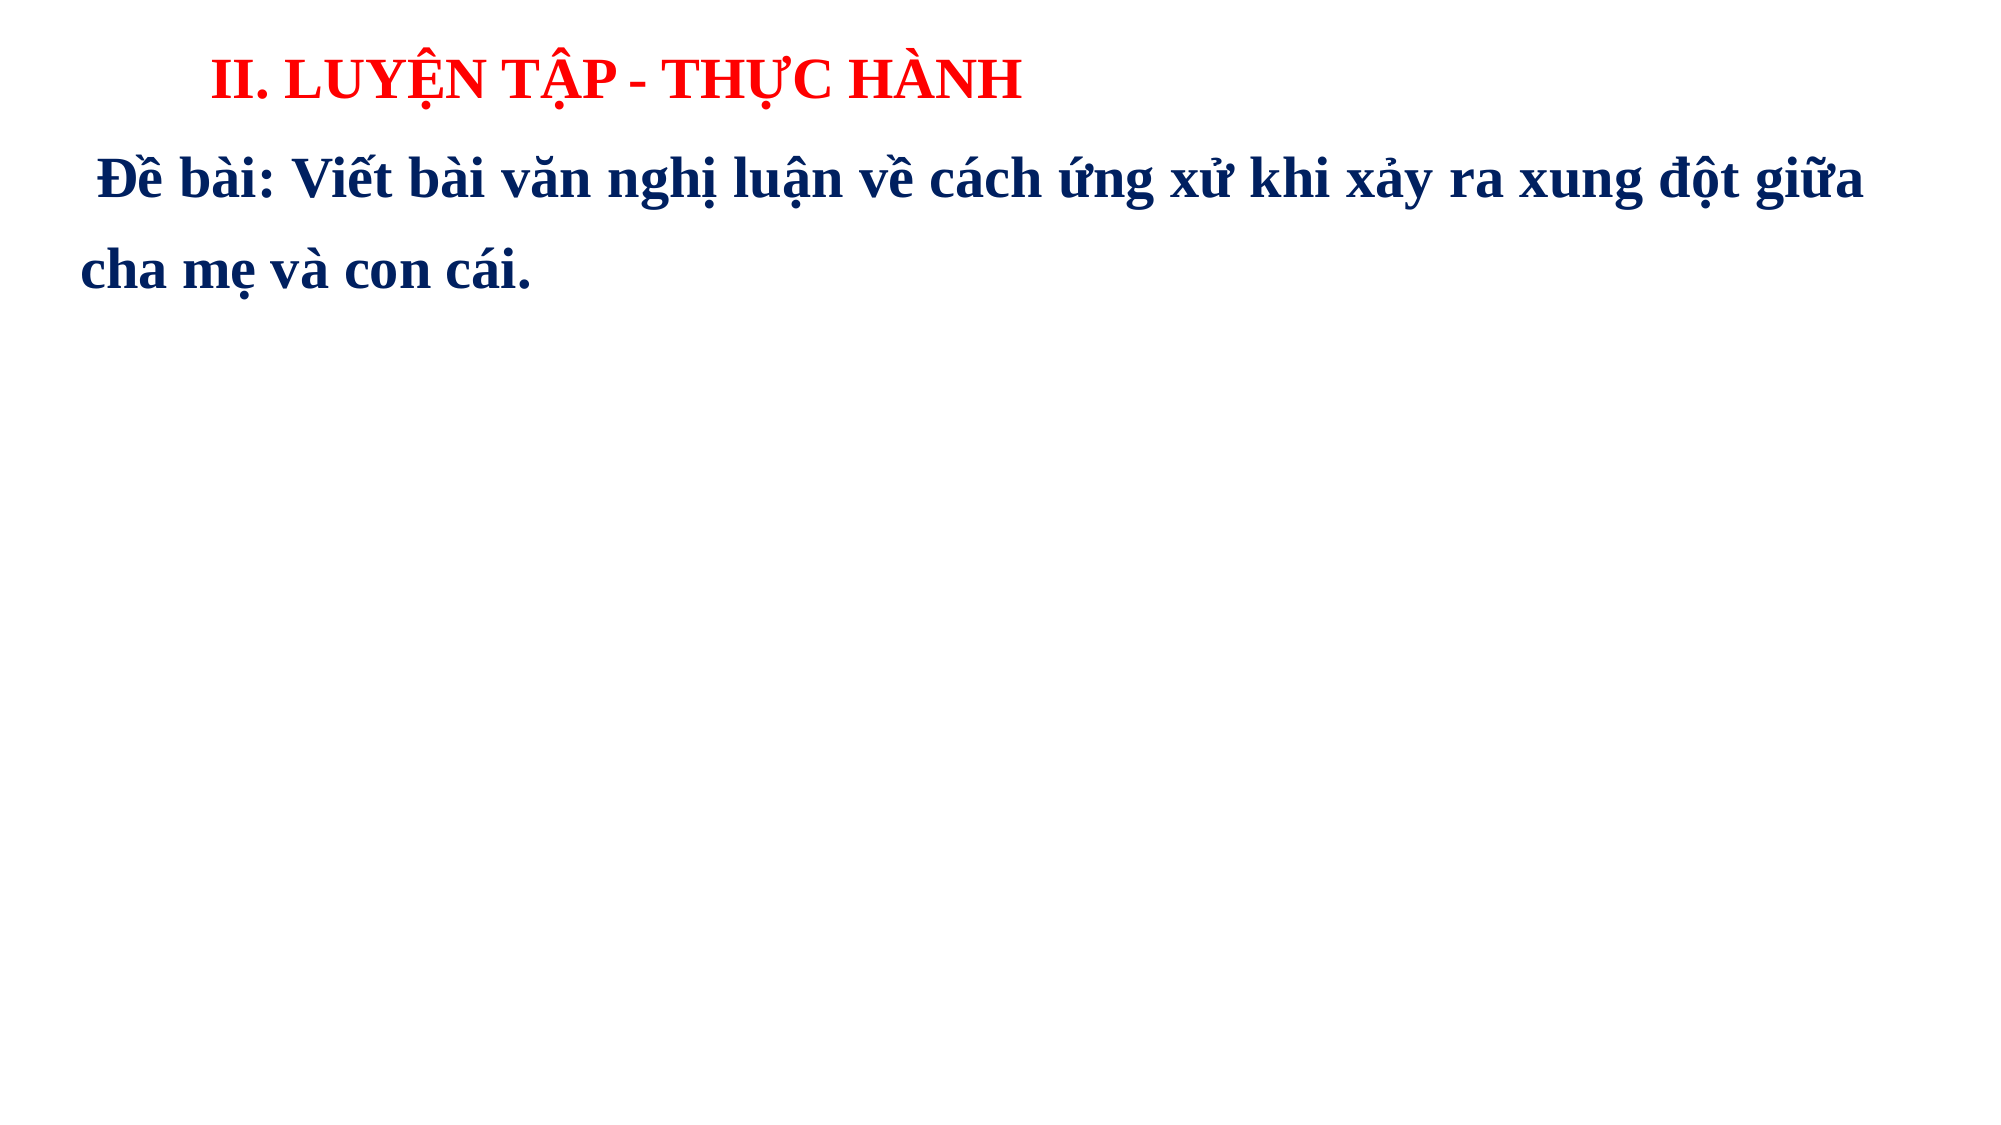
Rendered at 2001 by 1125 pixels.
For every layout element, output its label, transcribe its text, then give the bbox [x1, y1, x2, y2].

text_box Đề bài: Viết bài văn nghị luận về cách ứng xử khi xảy ra xung đột giữa cha mẹ và con cái. [65, 110, 1882, 308]
text_box II. LUYỆN TẬP - THỰC HÀNH [36, 32, 1197, 118]
